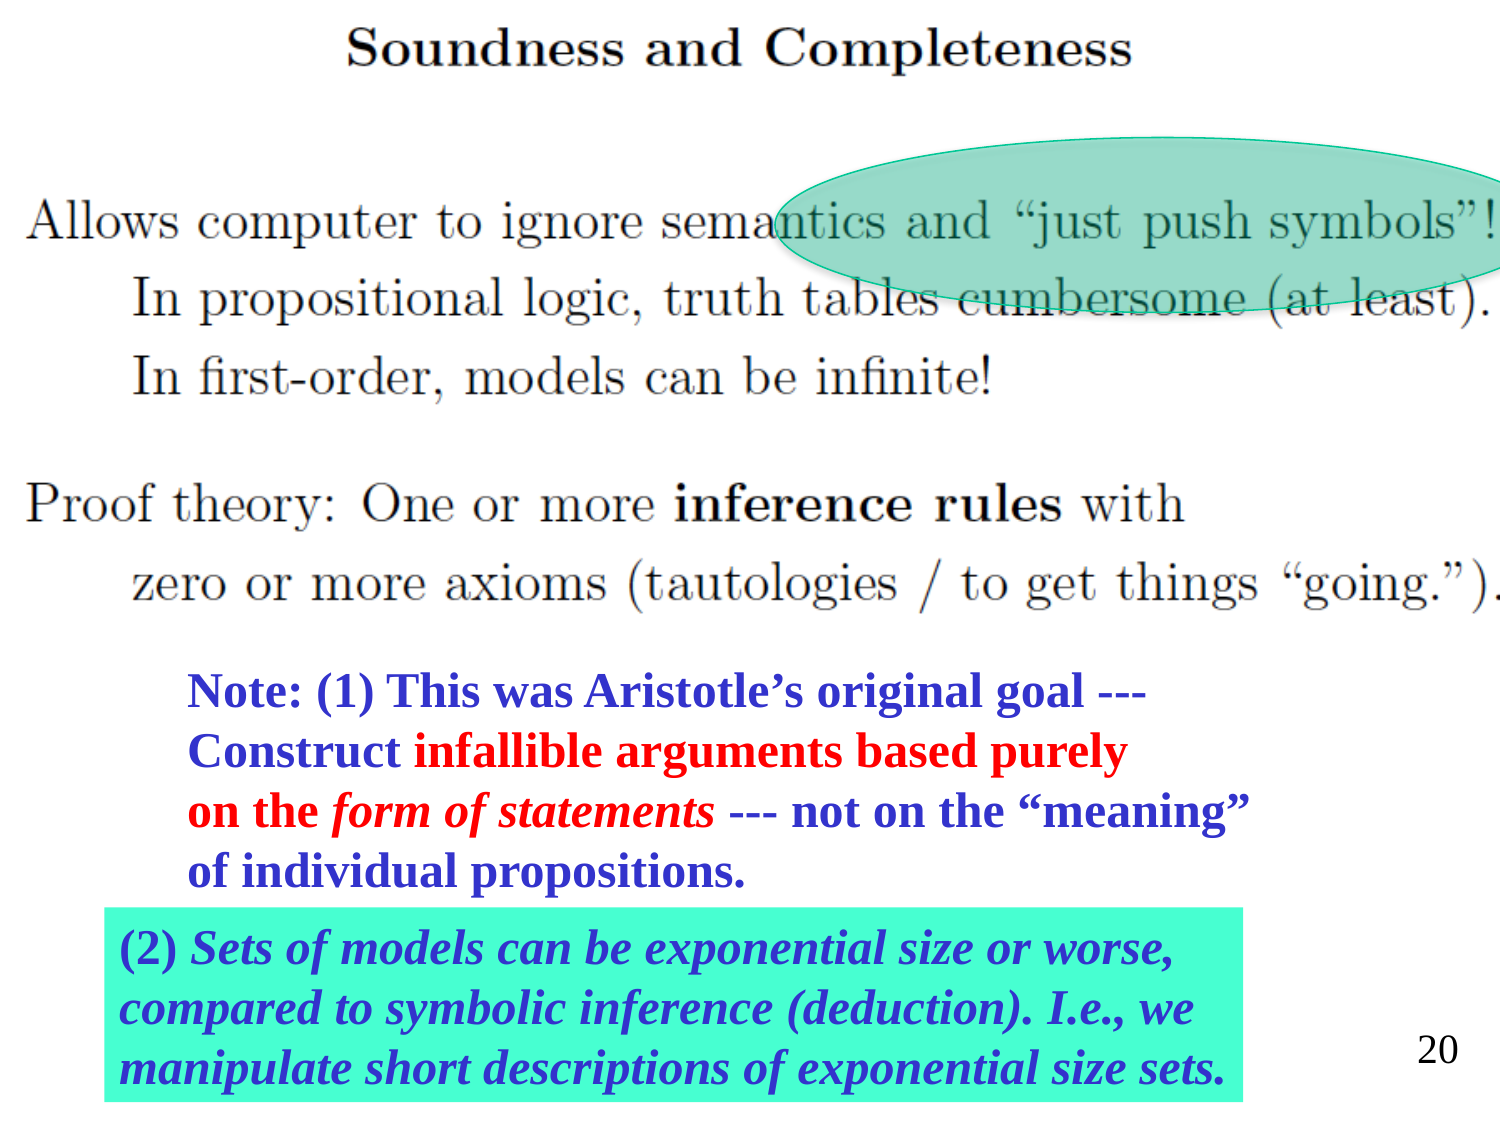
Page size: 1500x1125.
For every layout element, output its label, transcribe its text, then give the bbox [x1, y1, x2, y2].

text_box Note: (1) This was Aristotle’s original goal --- Construct infallible arguments based purely on the form of statements --- not on the “meaning” of individual propositions. [172, 688, 1267, 905]
picture [0, 0, 1500, 679]
text_box (2) Sets of models can be exponential size or worse, compared to symbolic inference (deduction). I.e., we manipulate short descriptions of exponential size sets. [104, 907, 1244, 1103]
